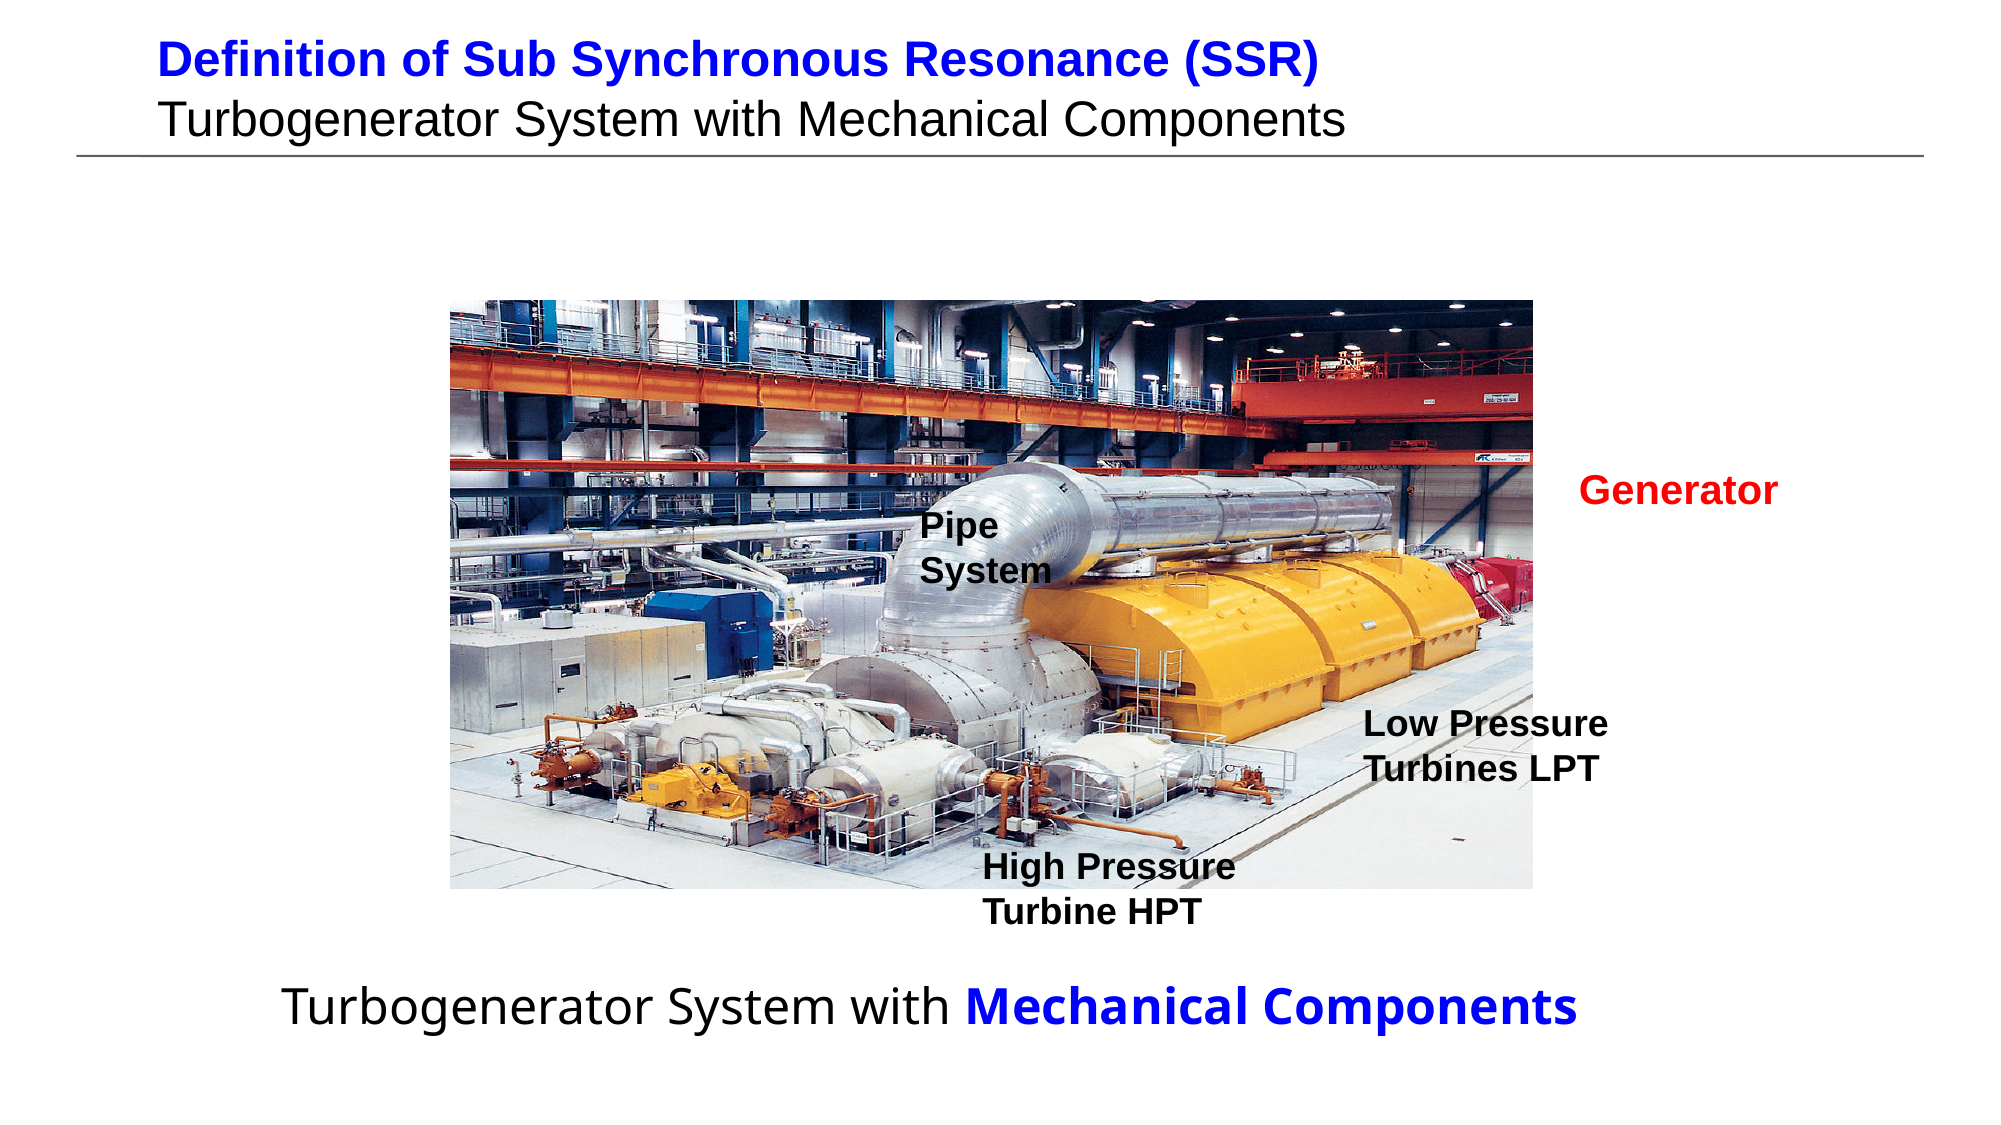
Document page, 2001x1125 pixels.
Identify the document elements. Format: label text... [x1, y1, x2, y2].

text_box Definition of Sub Synchronous Resonance (SSR) Turbogenerator System with Mechanical Components [142, 19, 1666, 154]
text_box High Pressure Turbine HPT [967, 896, 1262, 940]
text_box Turbogenerator System with Mechanical Components [266, 967, 1717, 1043]
text_box Generator [1564, 455, 1794, 521]
picture [449, 300, 1533, 889]
text_box Low Pressure Turbines LPT [1537, 691, 1624, 797]
